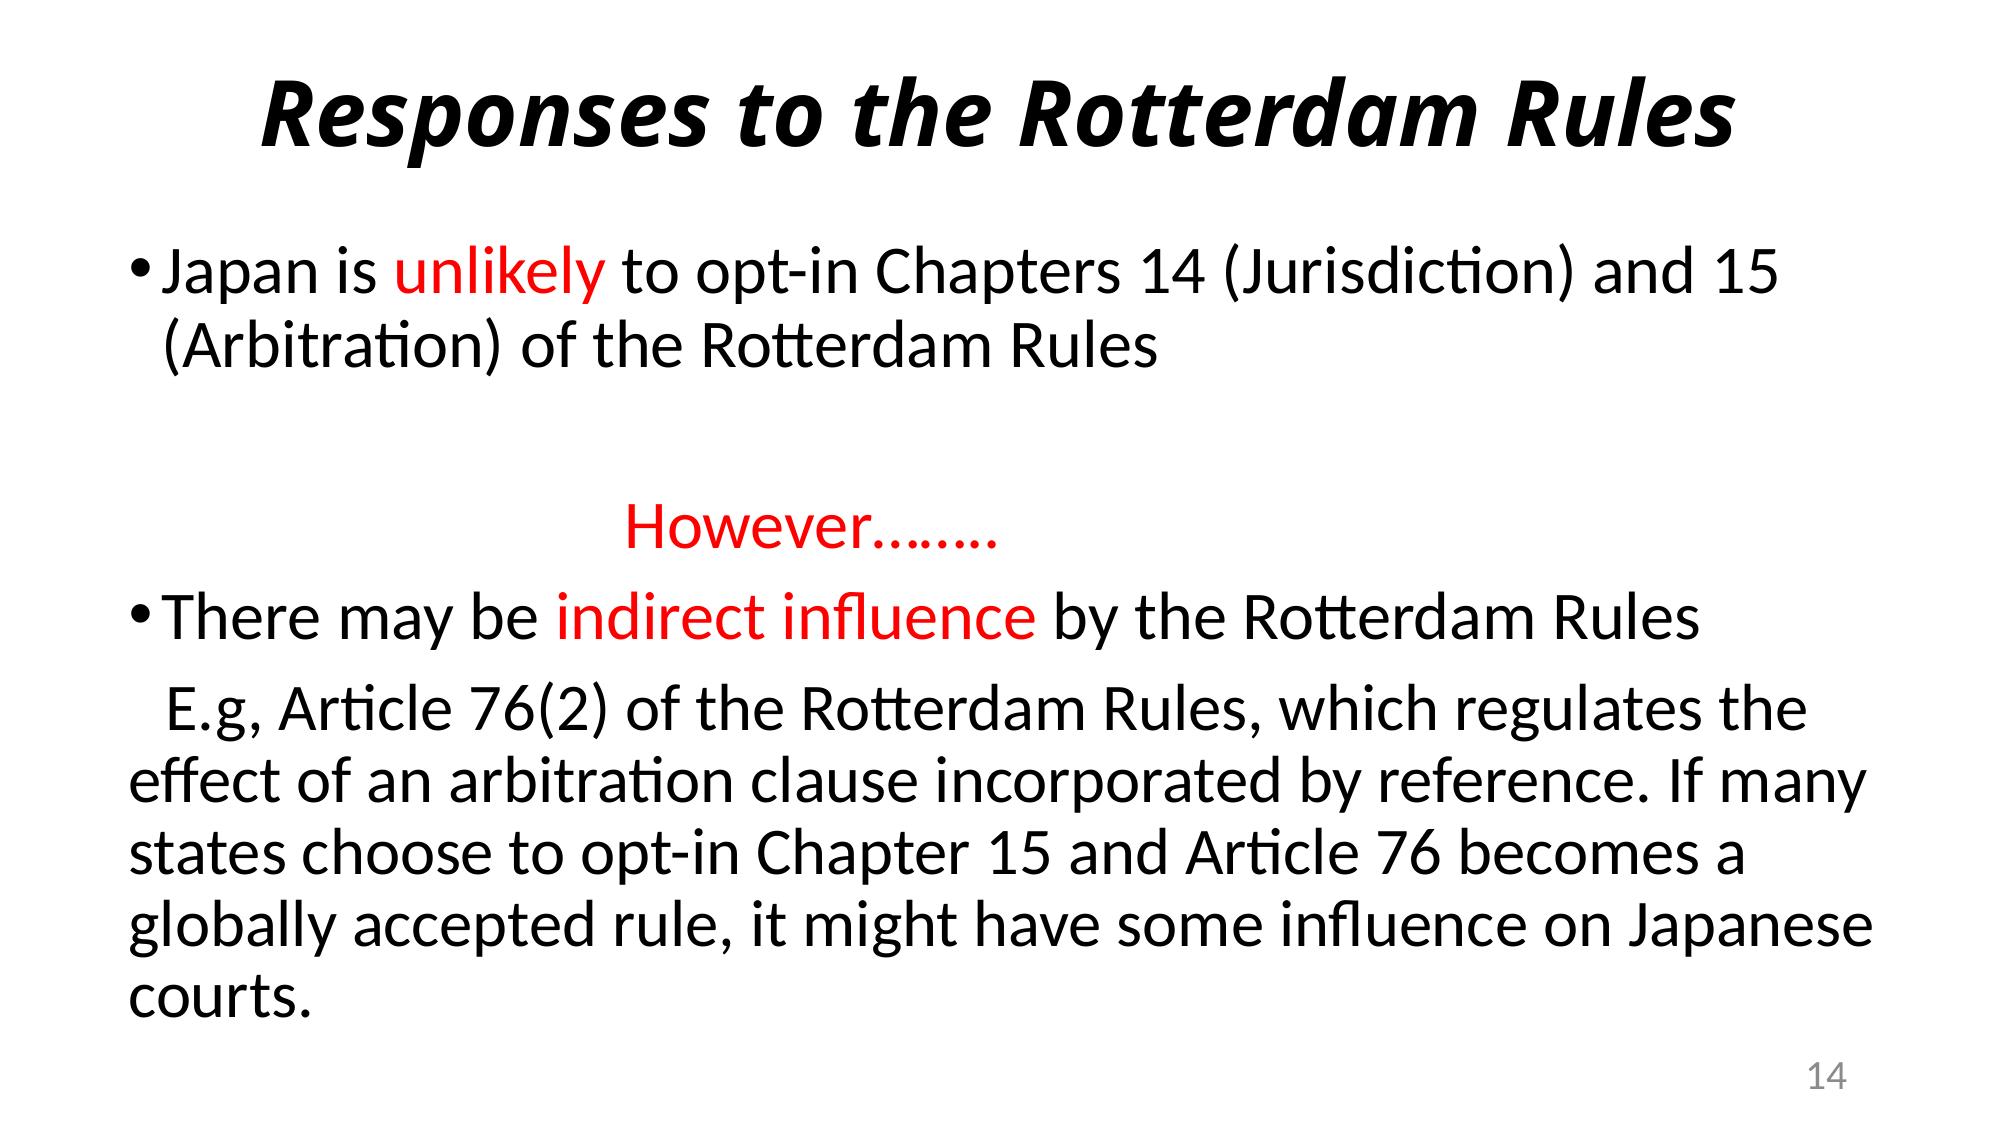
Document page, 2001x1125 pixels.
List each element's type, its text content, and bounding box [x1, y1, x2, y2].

title Responses to the Rotterdam Rules [137, 30, 1863, 203]
list Japan is unlikely to opt-in Chapters 14 (Jurisdiction) and 15 (Arbitration) of the Rotterdam Rules However…….. There may be indirect influence by the Rotterdam Rules E.g, Article 76(2) of the Rotterdam Rules, which regulates the effect of an arbitration clause incorporated by reference. If many states choose to opt-in Chapter 15 and Article 76 becomes a globally accepted rule, it might have some influence on Japanese courts. [113, 226, 1935, 1043]
slide_number 14 [1412, 1042, 1863, 1103]
